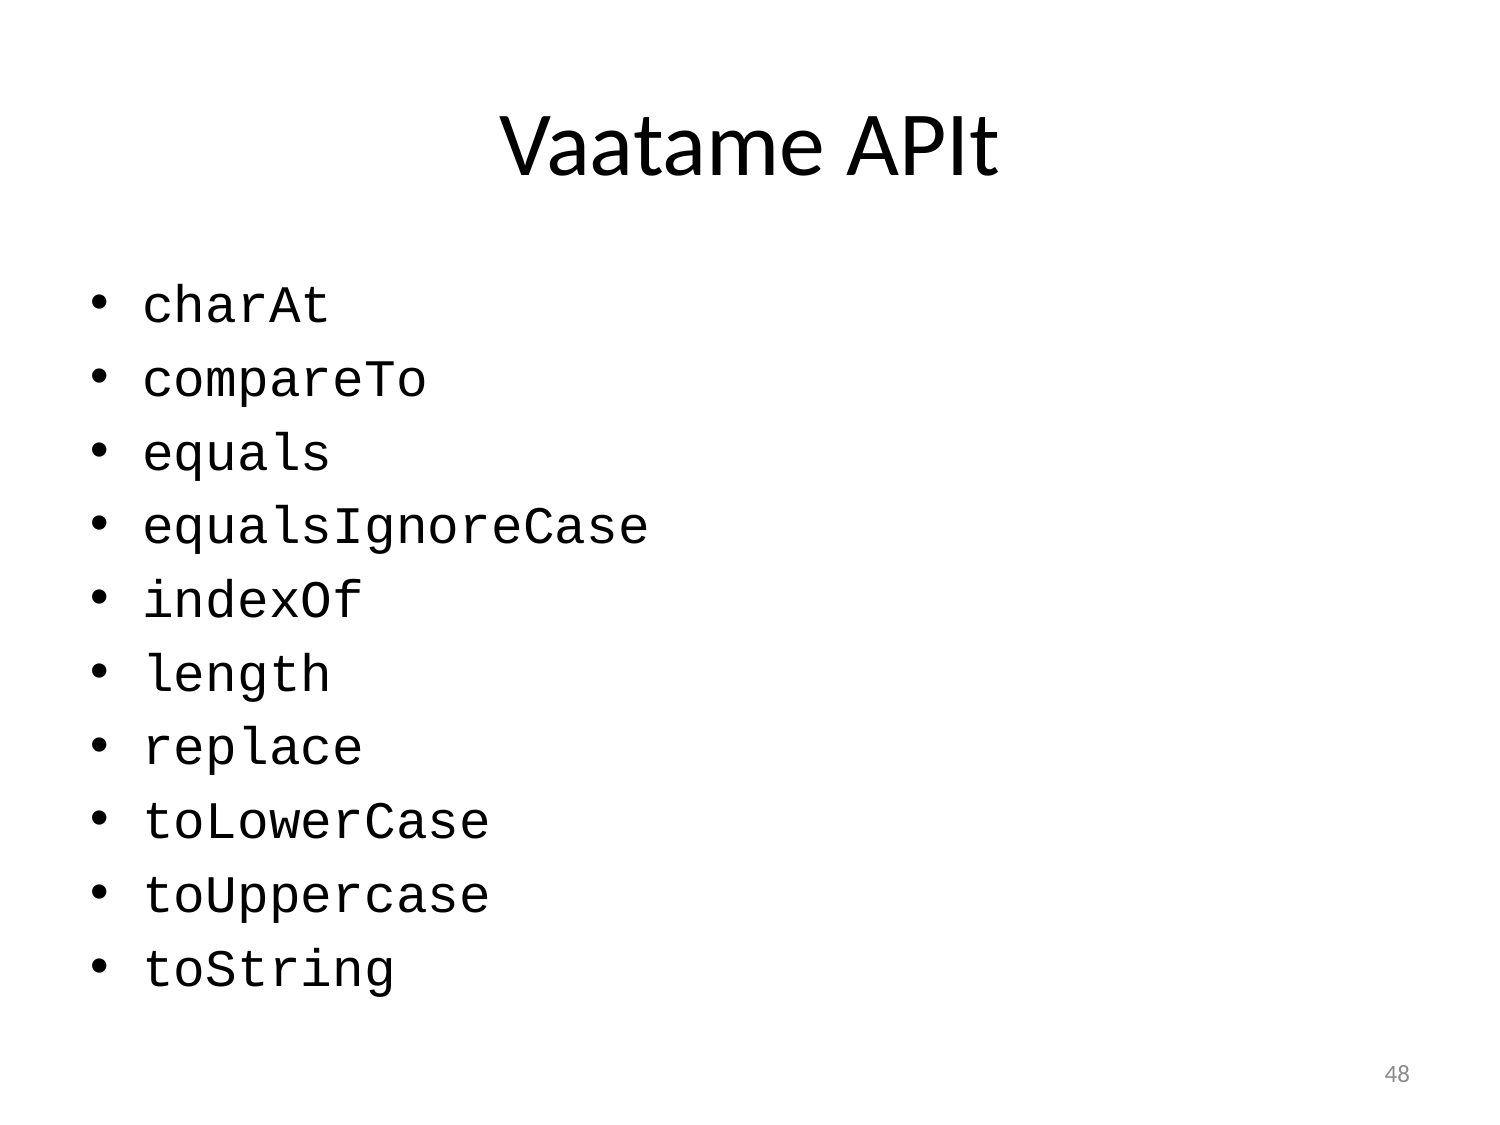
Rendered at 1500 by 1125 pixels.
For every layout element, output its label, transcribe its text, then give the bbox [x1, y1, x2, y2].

title Vaatame APIt [75, 45, 1425, 233]
list charAt compareTo equals equalsIgnoreCase indexOf length replace toLowerCase toUppercase toString [75, 262, 1425, 1005]
slide_number 48 [1074, 1042, 1425, 1103]
